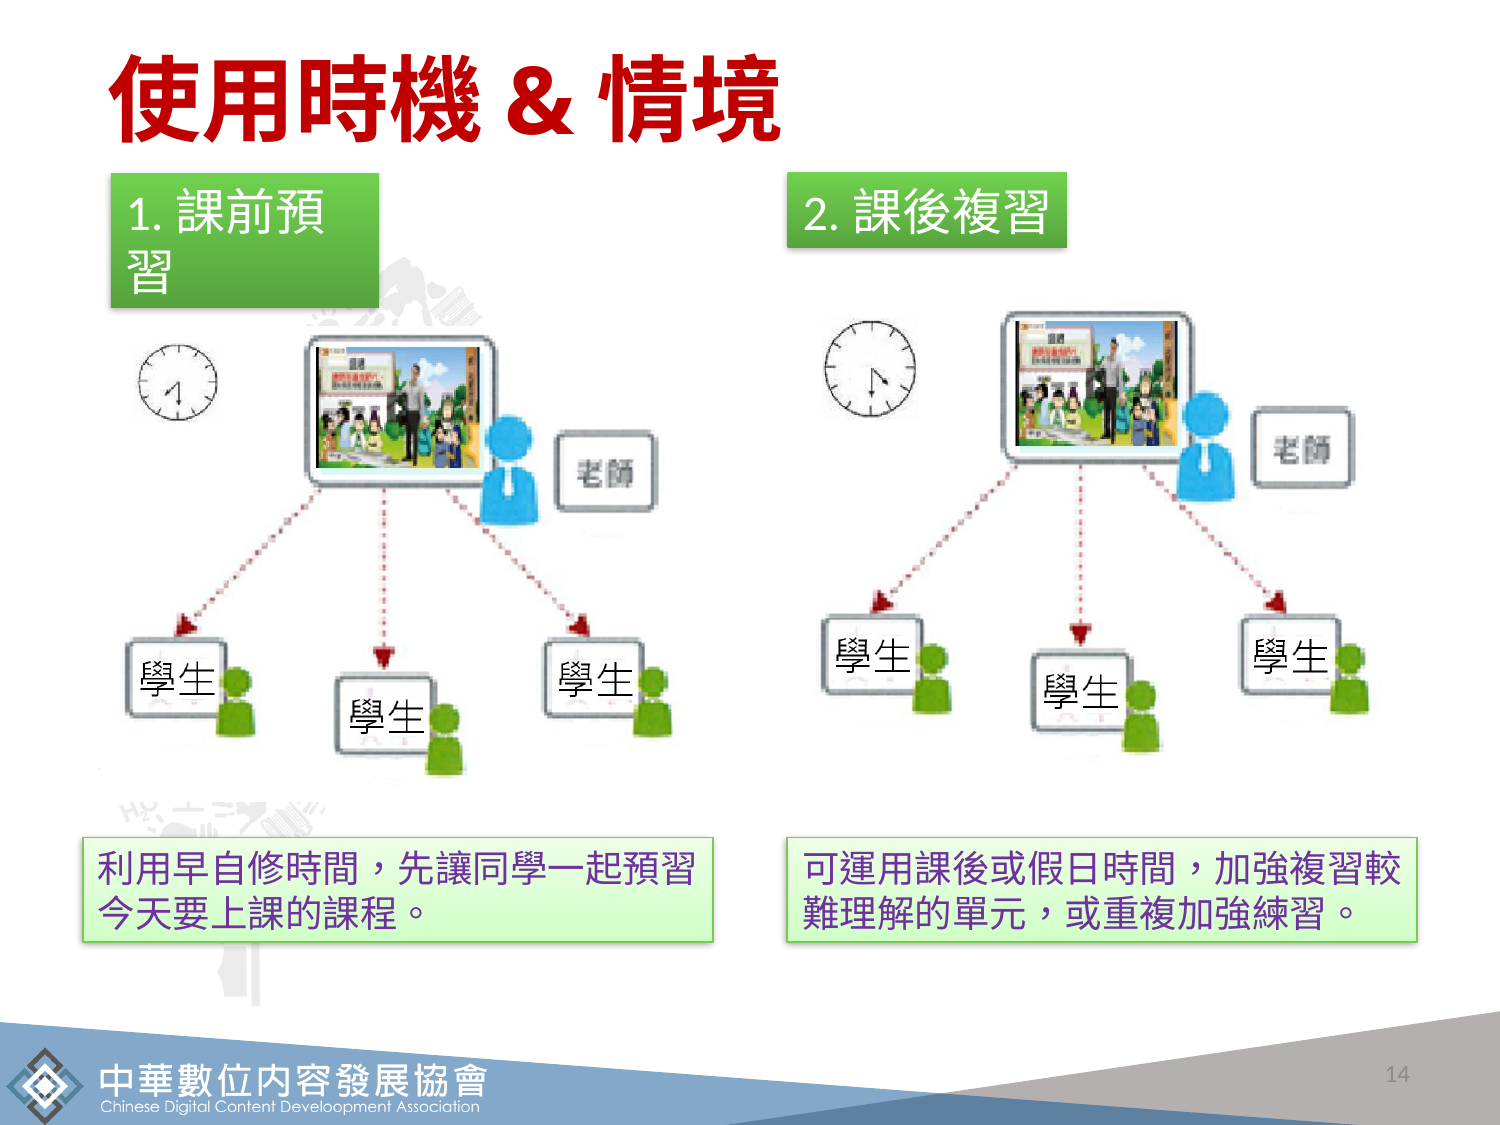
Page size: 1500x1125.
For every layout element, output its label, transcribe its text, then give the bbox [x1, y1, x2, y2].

text_box 利用早自修時間，先讓同學一起預習 今天要上課的課程。 [82, 837, 714, 943]
title 使用時機&情境 [92, 32, 1443, 161]
slide_number 14 [1074, 1042, 1425, 1103]
text_box 1.課前預習 [110, 173, 380, 308]
picture [796, 302, 1404, 779]
text_box 可運用課後或假日時間，加強複習較 難理解的單元，或重複加強練習。 [786, 837, 1418, 943]
picture [0, 219, 706, 1125]
text_box 2.課後複習 [787, 172, 1067, 248]
